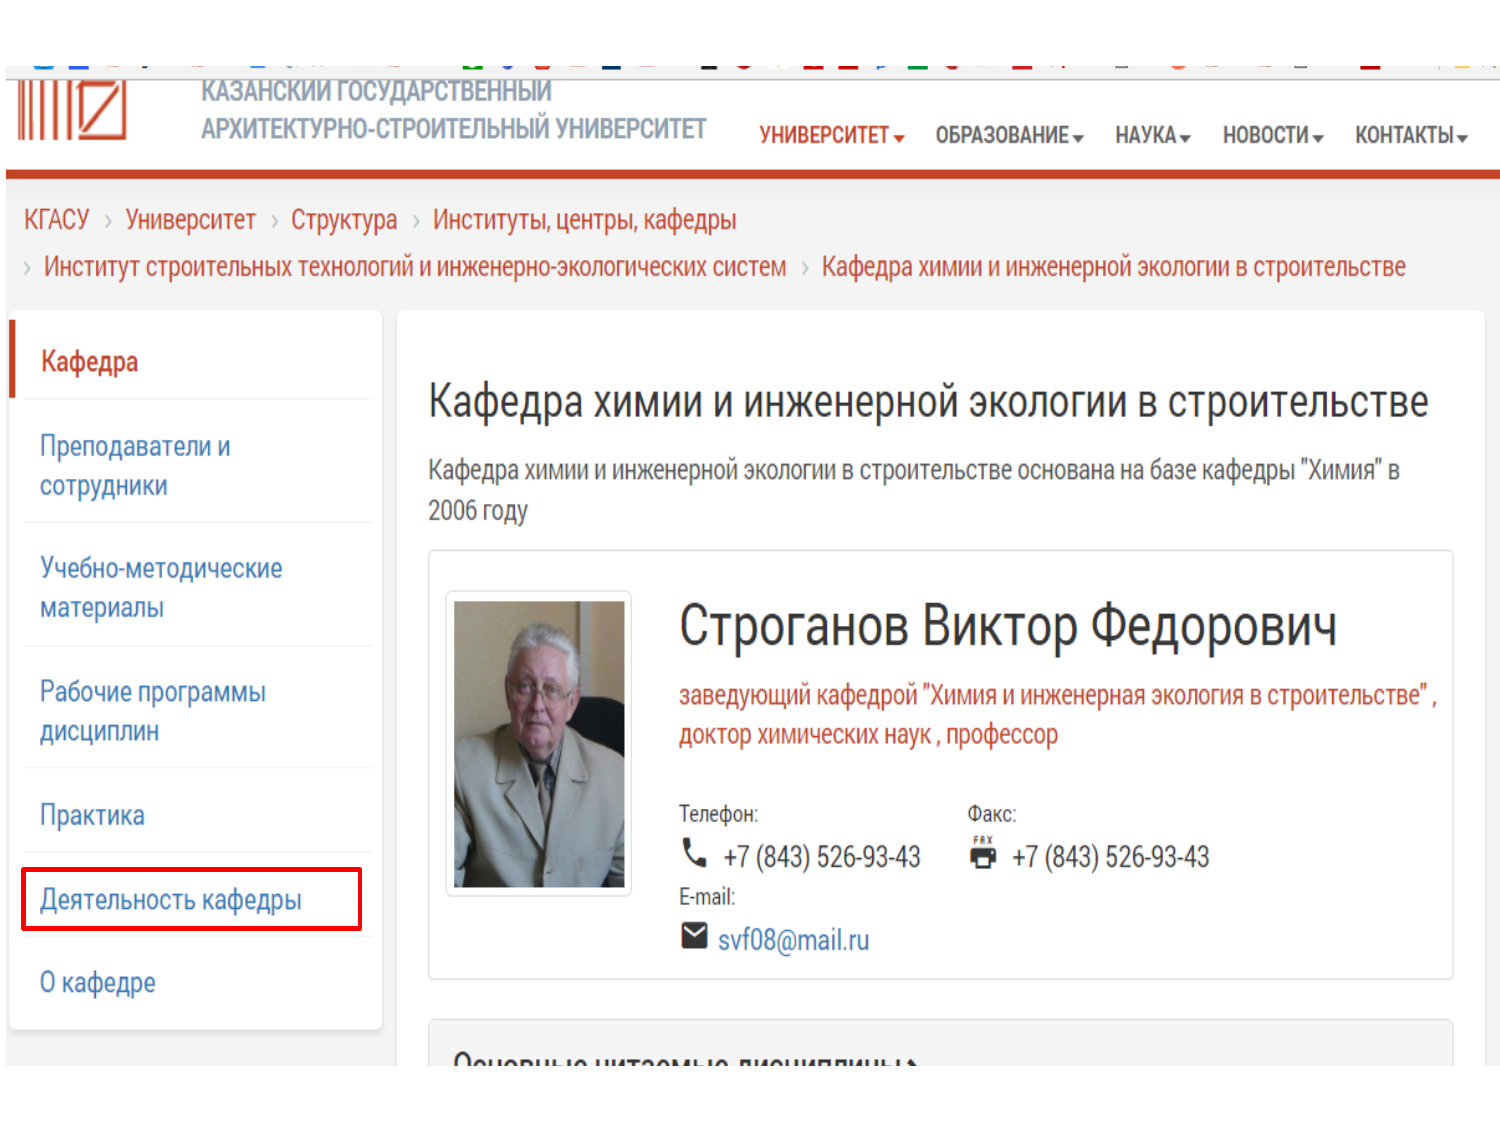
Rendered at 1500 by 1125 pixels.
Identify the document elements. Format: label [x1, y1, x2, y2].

picture [5, 66, 1500, 1067]
